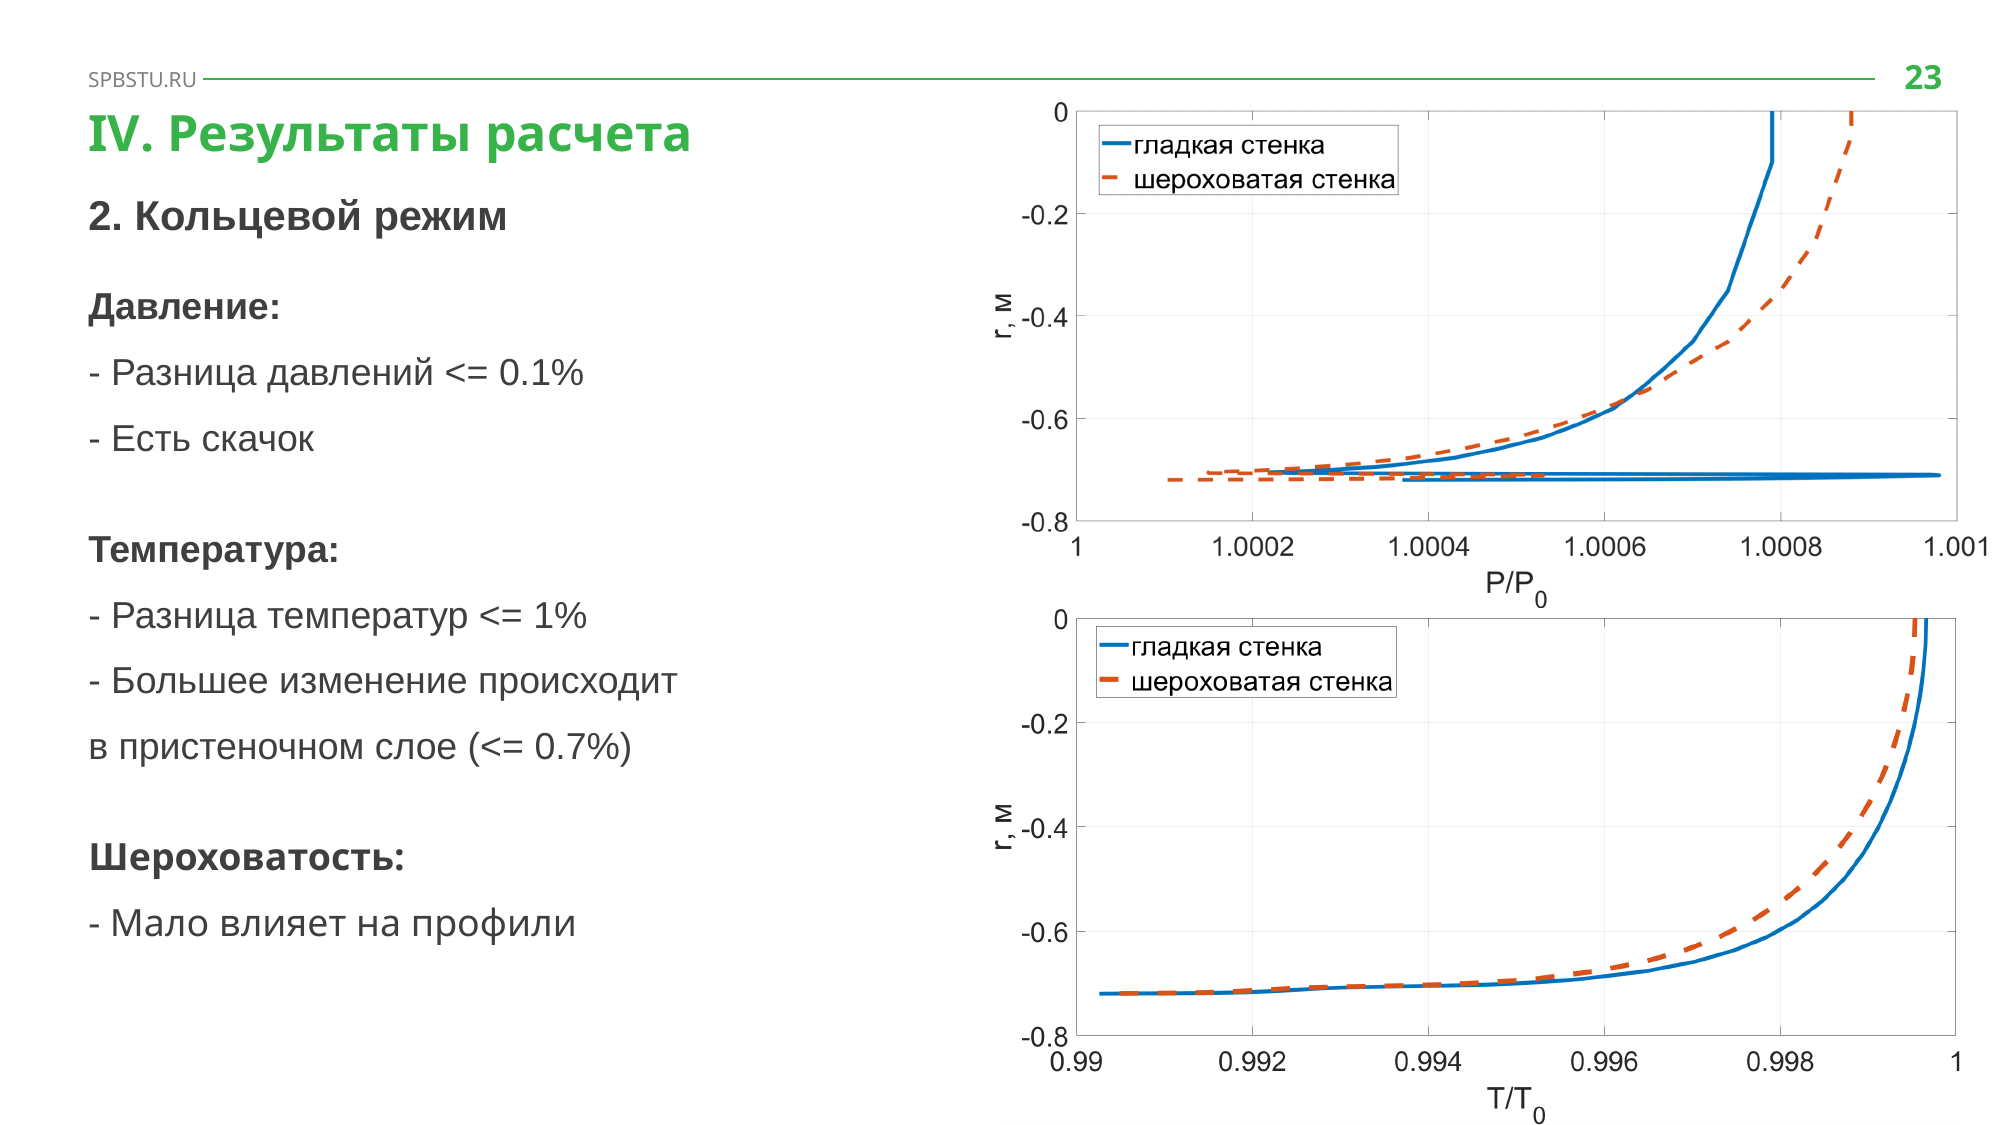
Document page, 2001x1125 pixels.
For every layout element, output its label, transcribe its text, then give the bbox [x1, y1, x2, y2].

list 2. Кольцевой режим Давление: - Разница давлений <= 0.1% - Есть скачок Температура: - Разница температур <= 1% - Большее изменение происходит в пристеночном слое (<= 0.7%) Шероховатость: - Мало влияет на профили [88, 163, 989, 1079]
title IV. Результаты расчета [88, 101, 992, 163]
picture [994, 100, 1987, 1125]
